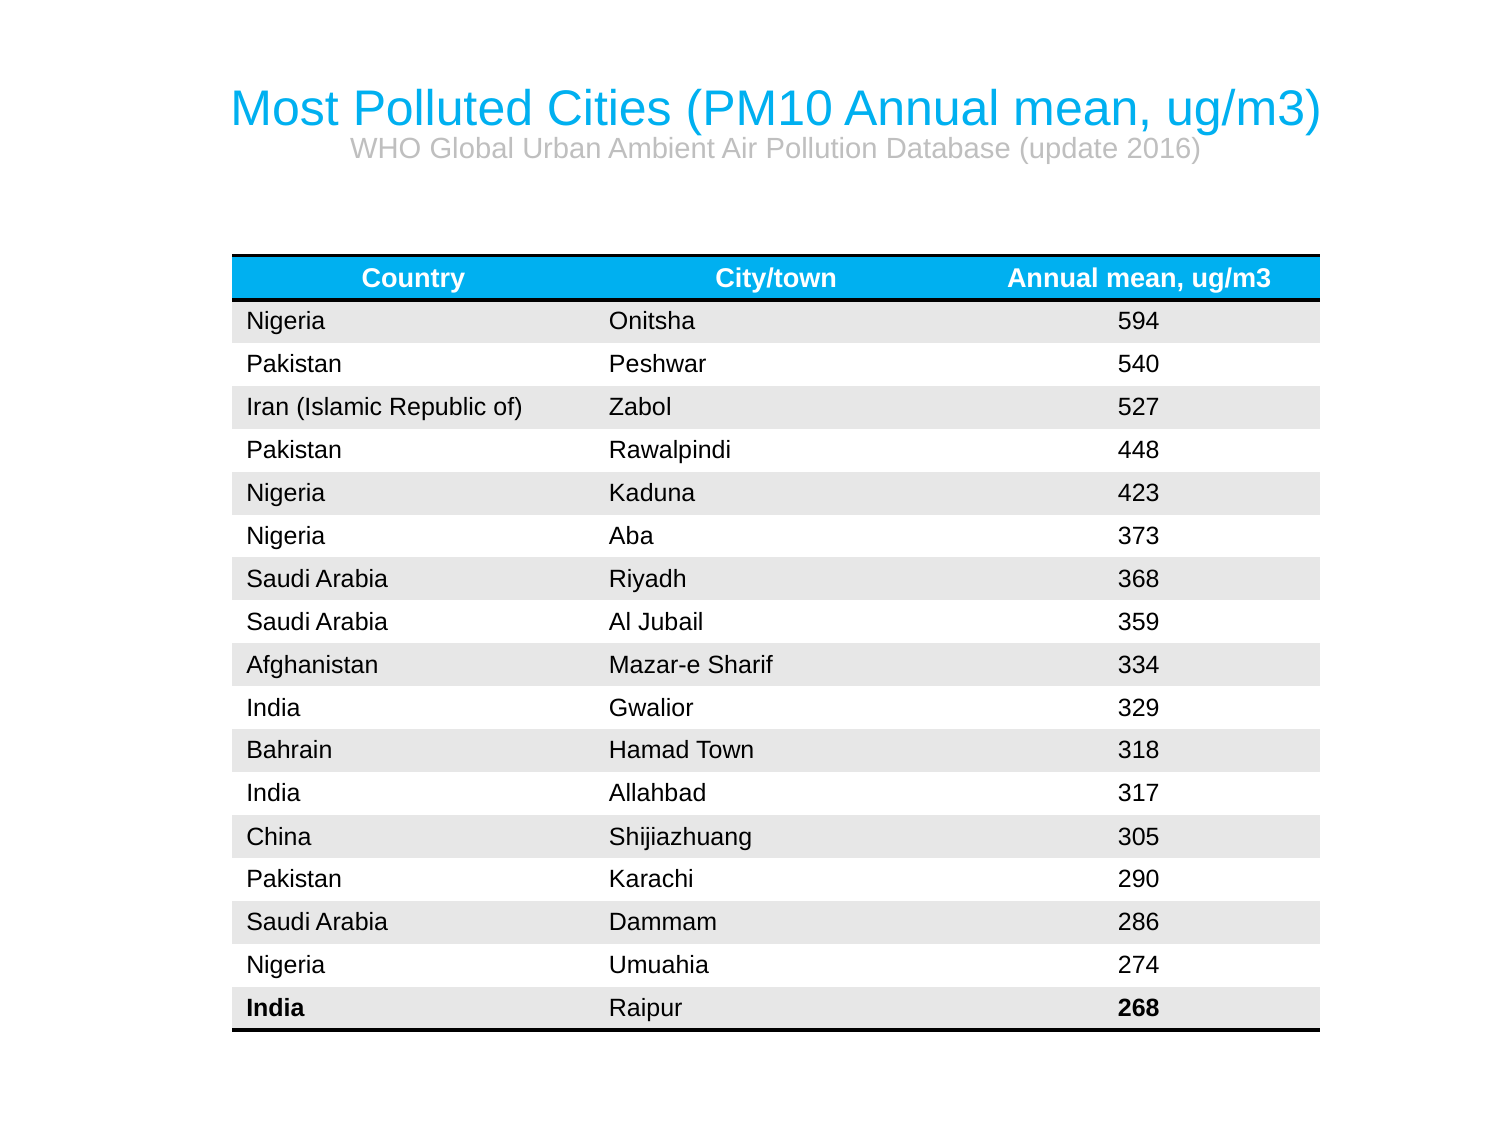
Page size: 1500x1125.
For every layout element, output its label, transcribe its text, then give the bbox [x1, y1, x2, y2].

table_cell Afghanistan [232, 643, 595, 686]
table_cell Umuahia [595, 944, 958, 987]
table_header Annual mean, ug/m3 [958, 257, 1320, 298]
table_cell Pakistan [232, 858, 595, 901]
table_header Country [232, 257, 595, 298]
table_cell 423 [958, 472, 1320, 515]
table_cell China [232, 815, 595, 858]
table_cell Aba [595, 515, 958, 557]
table_cell Riyadh [595, 557, 958, 600]
table_cell 274 [958, 944, 1320, 987]
table_header City/town [595, 257, 958, 298]
table_cell India [232, 772, 595, 815]
table_cell Nigeria [232, 515, 595, 557]
table_cell 368 [958, 557, 1320, 600]
table_cell 329 [958, 686, 1320, 729]
table_cell India [232, 987, 595, 1028]
table_cell 334 [958, 643, 1320, 686]
table_cell Hamad Town [595, 729, 958, 772]
table_cell 317 [958, 772, 1320, 815]
table_cell Rawalpindi [595, 429, 958, 472]
table_cell 527 [958, 386, 1320, 429]
table_cell Peshwar [595, 343, 958, 386]
table_cell Pakistan [232, 429, 595, 472]
table_cell Gwalior [595, 686, 958, 729]
table_cell Al Jubail [595, 600, 958, 643]
table_cell 448 [958, 429, 1320, 472]
table_cell 286 [958, 901, 1320, 944]
table_cell Saudi Arabia [232, 557, 595, 600]
table_cell Nigeria [232, 302, 595, 343]
table_cell Mazar-e Sharif [595, 643, 958, 686]
table_cell Pakistan [232, 343, 595, 386]
table_cell 305 [958, 815, 1320, 858]
table_cell Allahbad [595, 772, 958, 815]
table_cell Raipur [595, 987, 958, 1028]
table_cell 318 [958, 729, 1320, 772]
table_cell Saudi Arabia [232, 901, 595, 944]
table_cell Karachi [595, 858, 958, 901]
table_cell Iran (Islamic Republic of) [232, 386, 595, 429]
table_cell Onitsha [595, 302, 958, 343]
table_cell Saudi Arabia [232, 600, 595, 643]
table_cell 359 [958, 600, 1320, 643]
table_cell Kaduna [595, 472, 958, 515]
text_box Most Polluted Cities (PM10 Annual mean, ug/m3) WHO Global Urban Ambient Air Pollution Database (update 2016) [182, 5, 1371, 245]
table_cell India [232, 686, 595, 729]
table_cell Nigeria [232, 472, 595, 515]
table_cell Dammam [595, 901, 958, 944]
table_cell Nigeria [232, 944, 595, 987]
table_cell Shijiazhuang [595, 815, 958, 858]
table_cell 290 [958, 858, 1320, 901]
table_cell 268 [958, 987, 1320, 1028]
table_cell 594 [958, 302, 1320, 343]
table_cell 373 [958, 515, 1320, 557]
table_cell Zabol [595, 386, 958, 429]
table_cell 540 [958, 343, 1320, 386]
table_cell Bahrain [232, 729, 595, 772]
